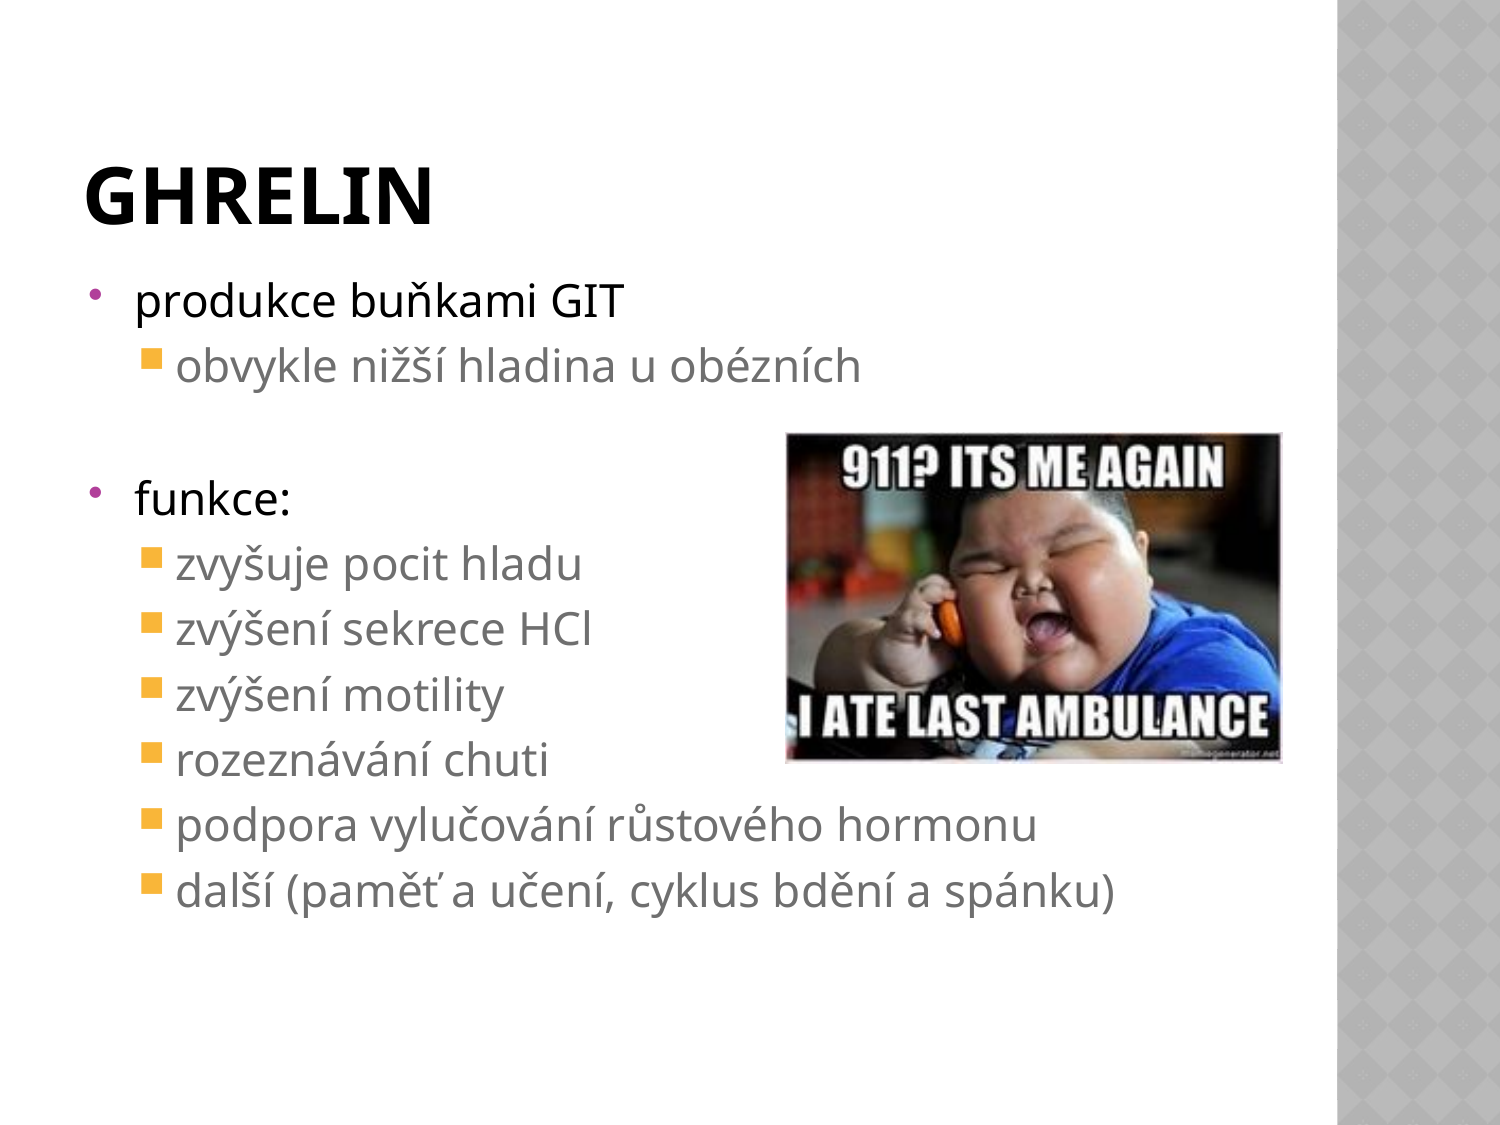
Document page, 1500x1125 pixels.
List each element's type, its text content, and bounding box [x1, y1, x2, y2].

title Ghrelin [75, 52, 1263, 240]
list produkce buňkami GIT obvykle nižší hladina u obézních funkce: zvyšuje pocit hladu zvýšení sekrece HCl zvýšení motility rozeznávání chuti podpora vylučování růstového hormonu další (paměť a učení, cyklus bdění a spánku) [75, 264, 1263, 1059]
picture [784, 432, 1284, 764]
